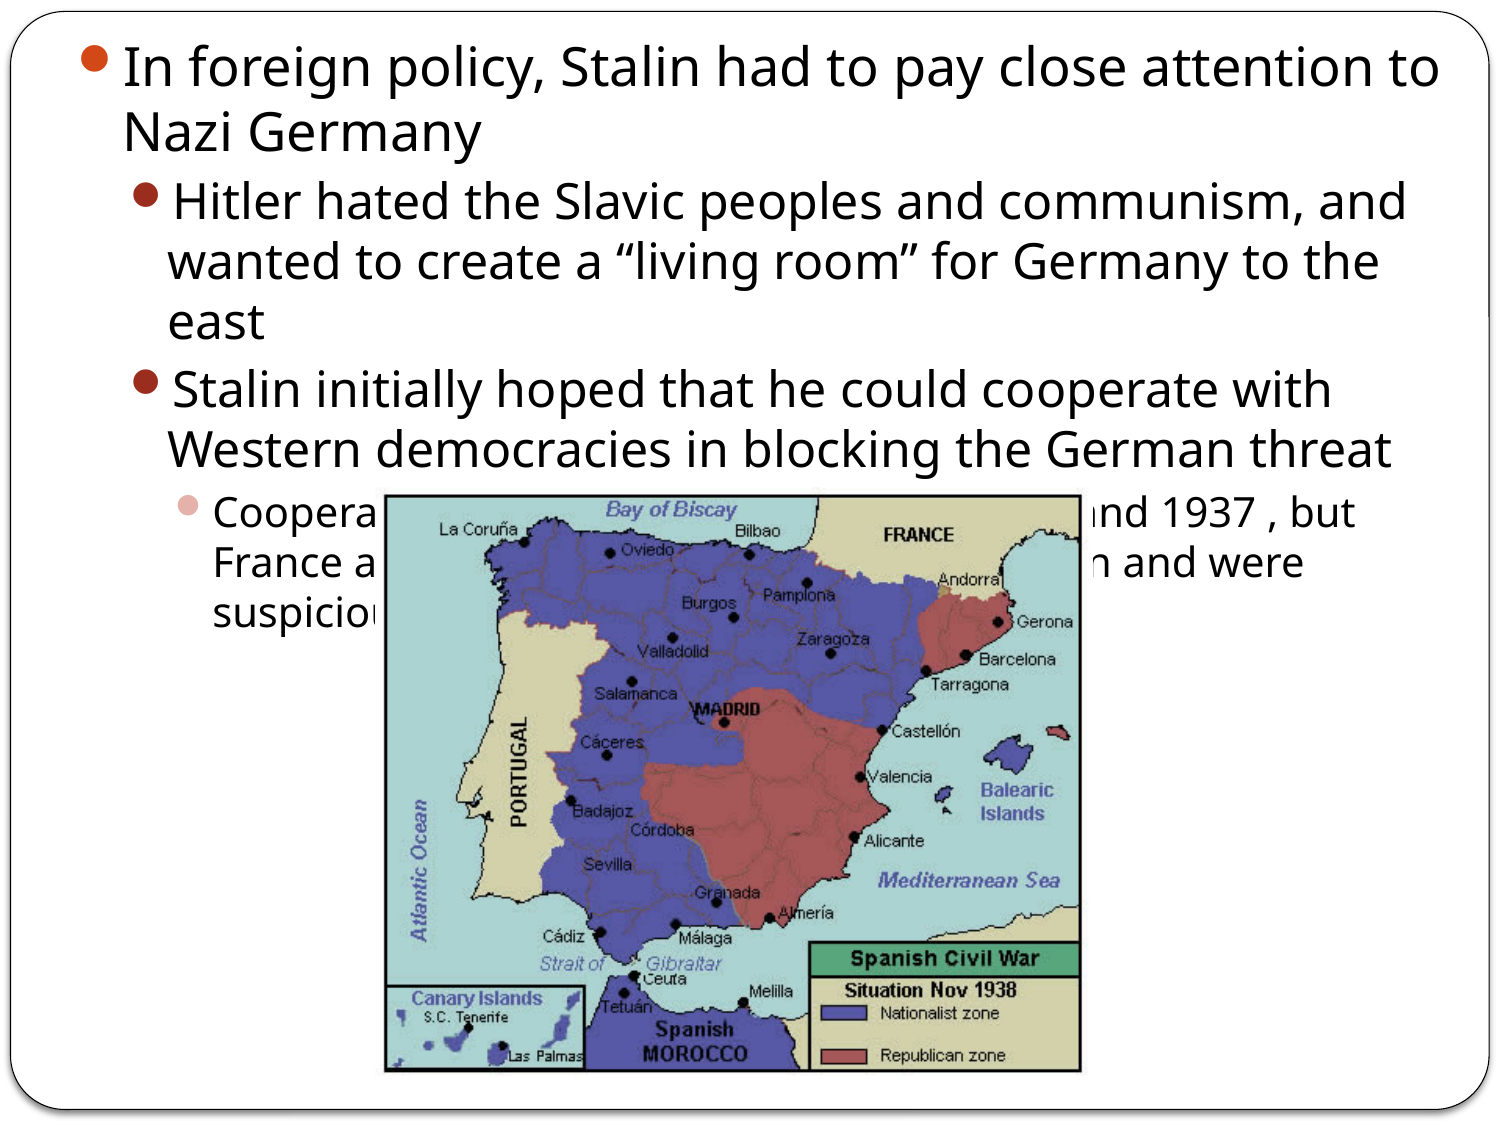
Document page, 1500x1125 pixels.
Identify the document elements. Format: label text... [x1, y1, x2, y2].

picture [374, 487, 1093, 1082]
list In foreign policy, Stalin had to pay close attention to Nazi Germany Hitler hated the Slavic peoples and communism, and wanted to create a “living room” for Germany to the east Stalin initially hoped that he could cooperate with Western democracies in blocking the German threat Cooperated in the Spanish Civil War in 1936 and 1937 , but France and Britain incapable of forceful action and were suspicious of the Soviets [62, 24, 1475, 775]
